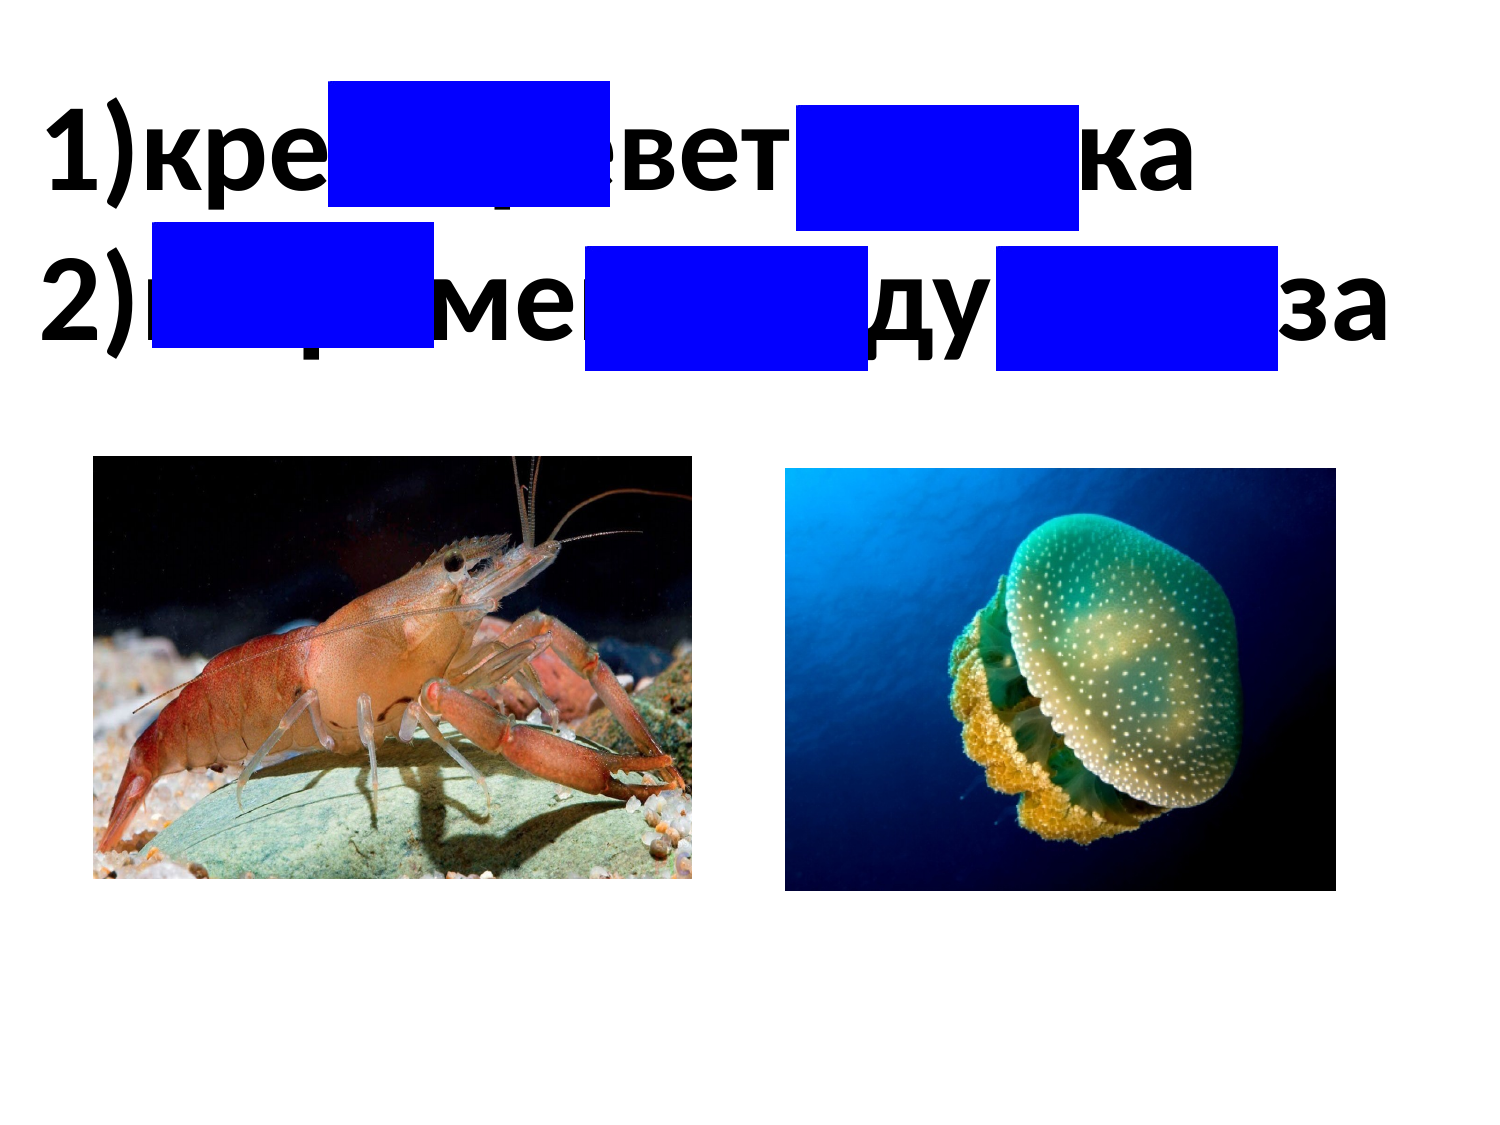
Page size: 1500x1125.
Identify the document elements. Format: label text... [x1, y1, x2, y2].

picture [152, 222, 434, 348]
text_box 1)кремореветморека 2)моремеморедумореза [23, 58, 1465, 374]
picture [995, 245, 1278, 372]
picture [784, 468, 1337, 891]
picture [93, 456, 692, 880]
picture [796, 105, 1079, 231]
picture [585, 245, 868, 372]
picture [327, 81, 610, 208]
